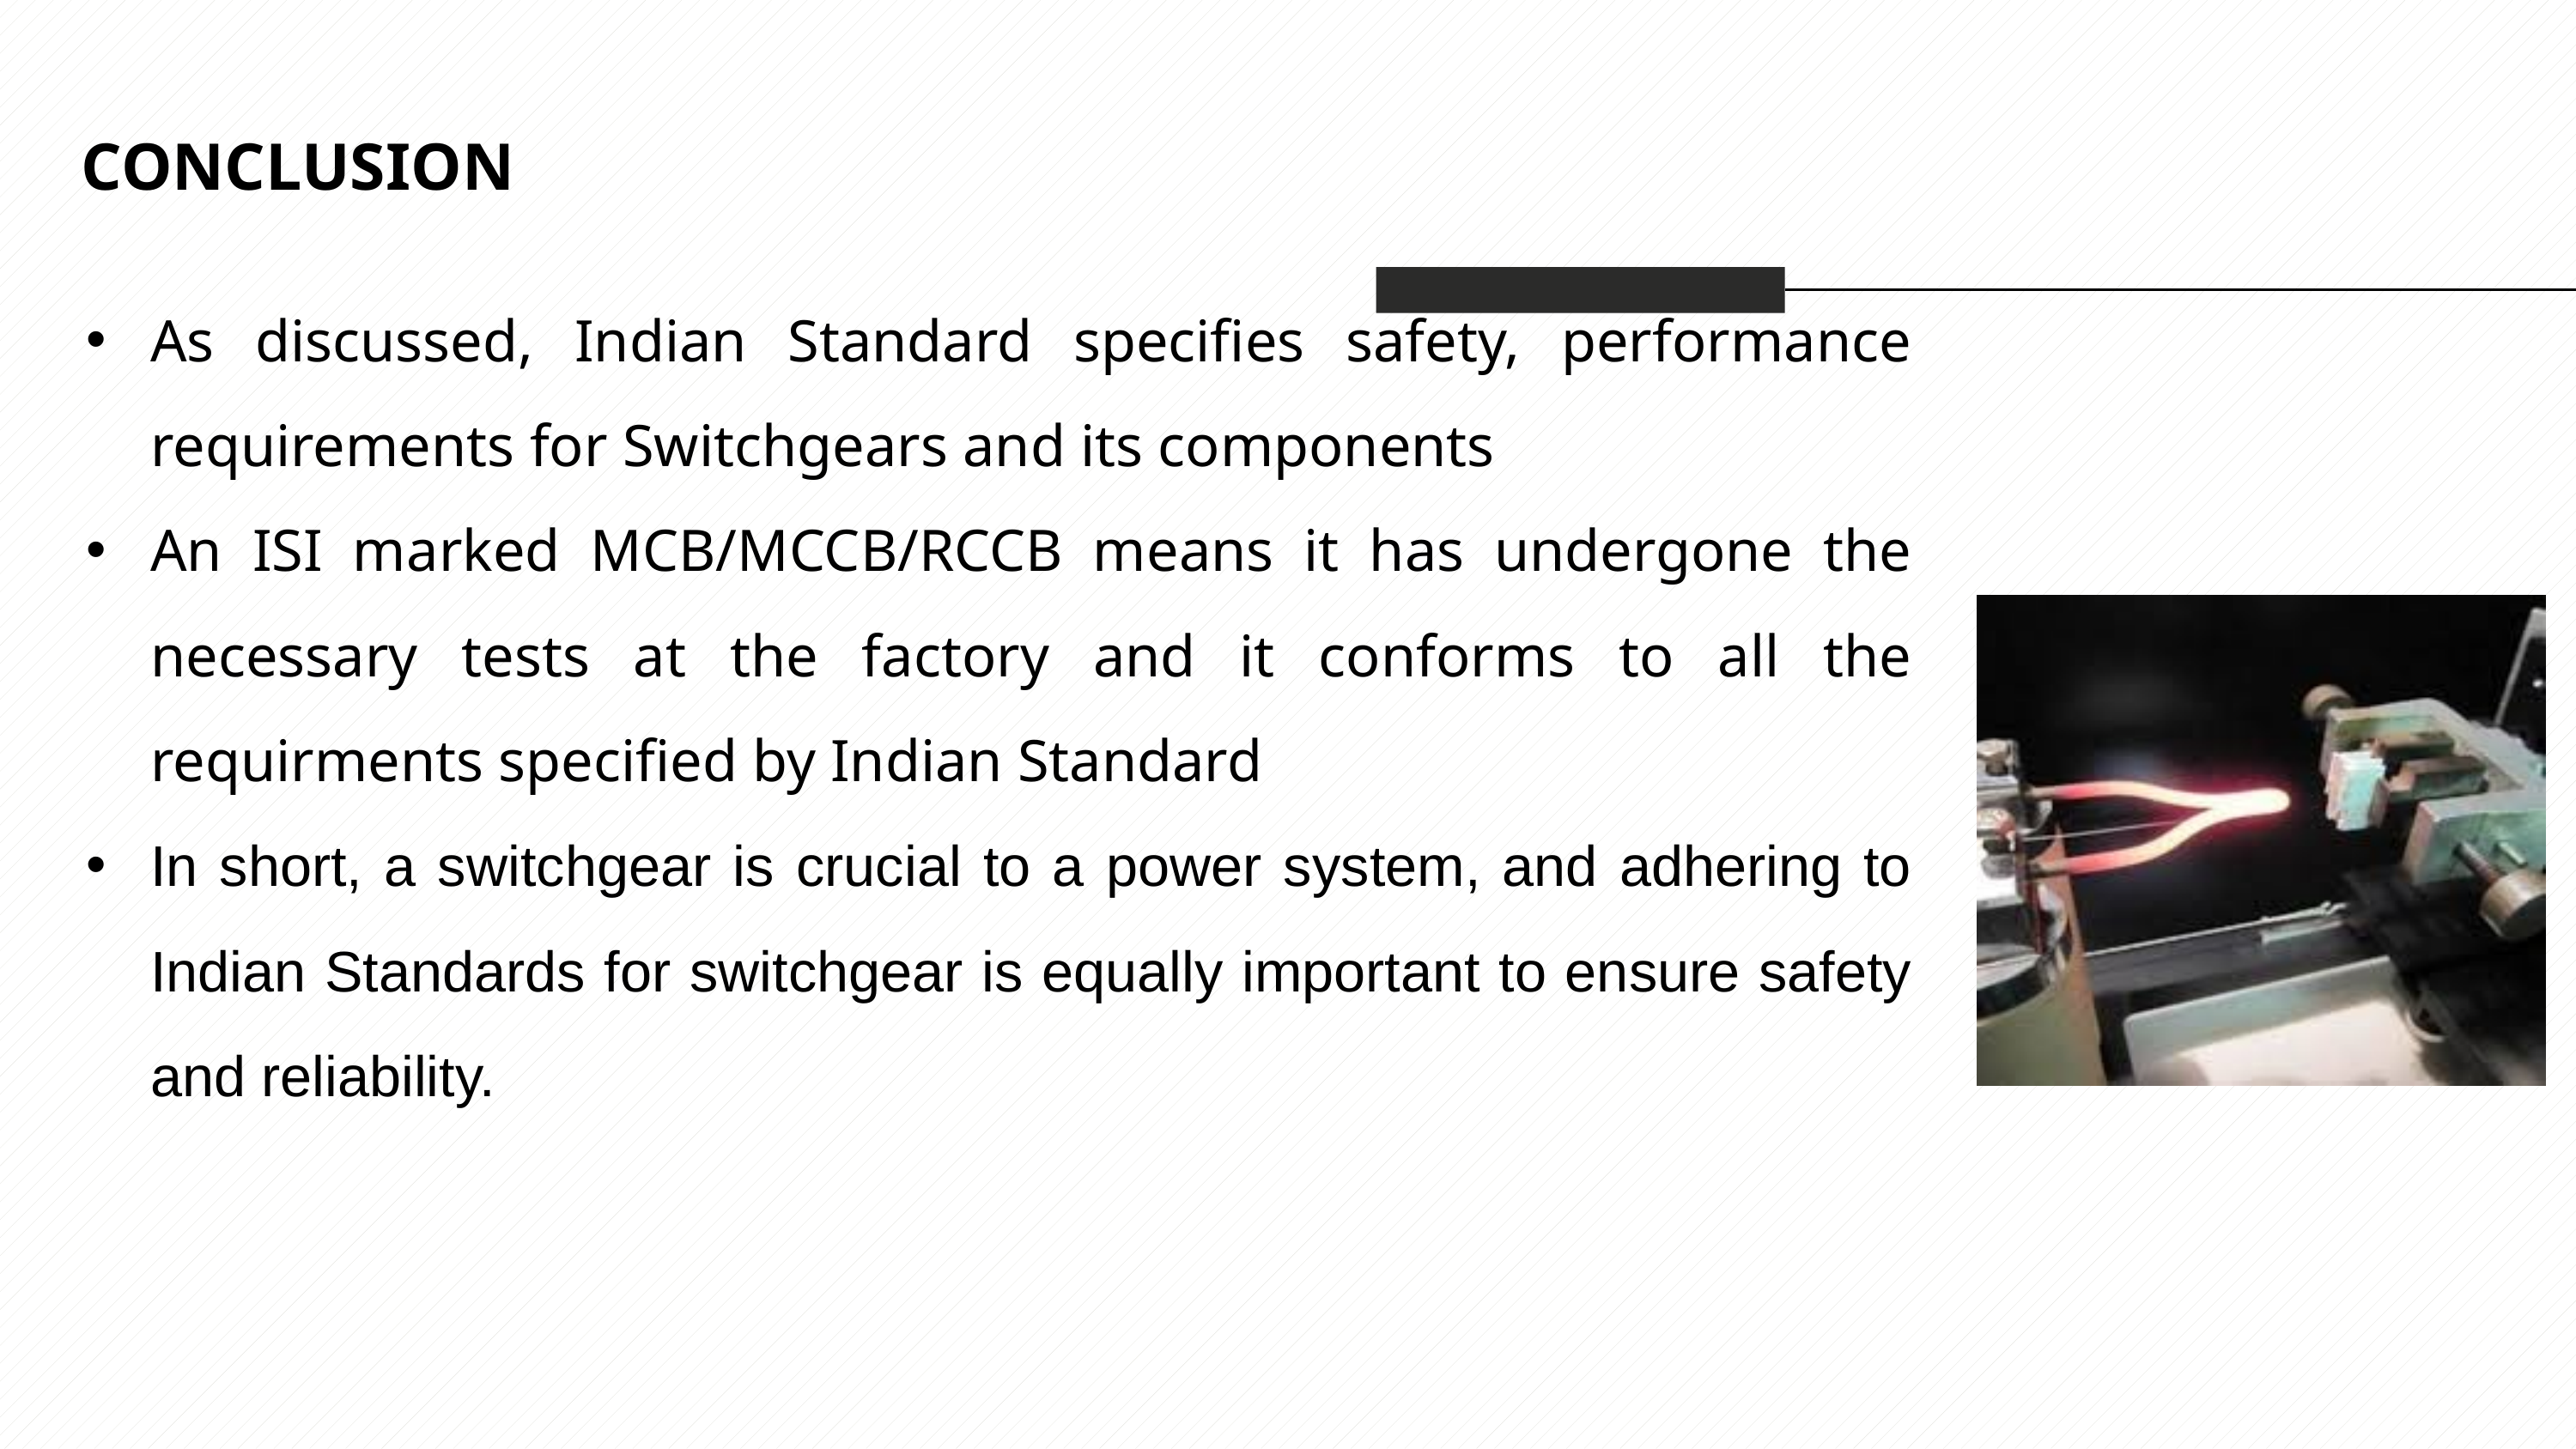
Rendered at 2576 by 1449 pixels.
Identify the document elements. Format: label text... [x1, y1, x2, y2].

text_box [1376, 267, 1785, 313]
picture [1977, 595, 2546, 1086]
text_box CONCLUSION [63, 74, 2576, 332]
text_box As discussed, Indian Standard specifies safety, performance requirements for Switchgears and its components An ISI marked MCB/MCCB/RCCB means it has undergone the necessary tests at the factory and it conforms to all the requirments specified by Indian Standard In short, a switchgear is crucial to a power system, and adhering to Indian Standards for switchgear is equally important to ensure safety and reliability. [86, 229, 1914, 1214]
